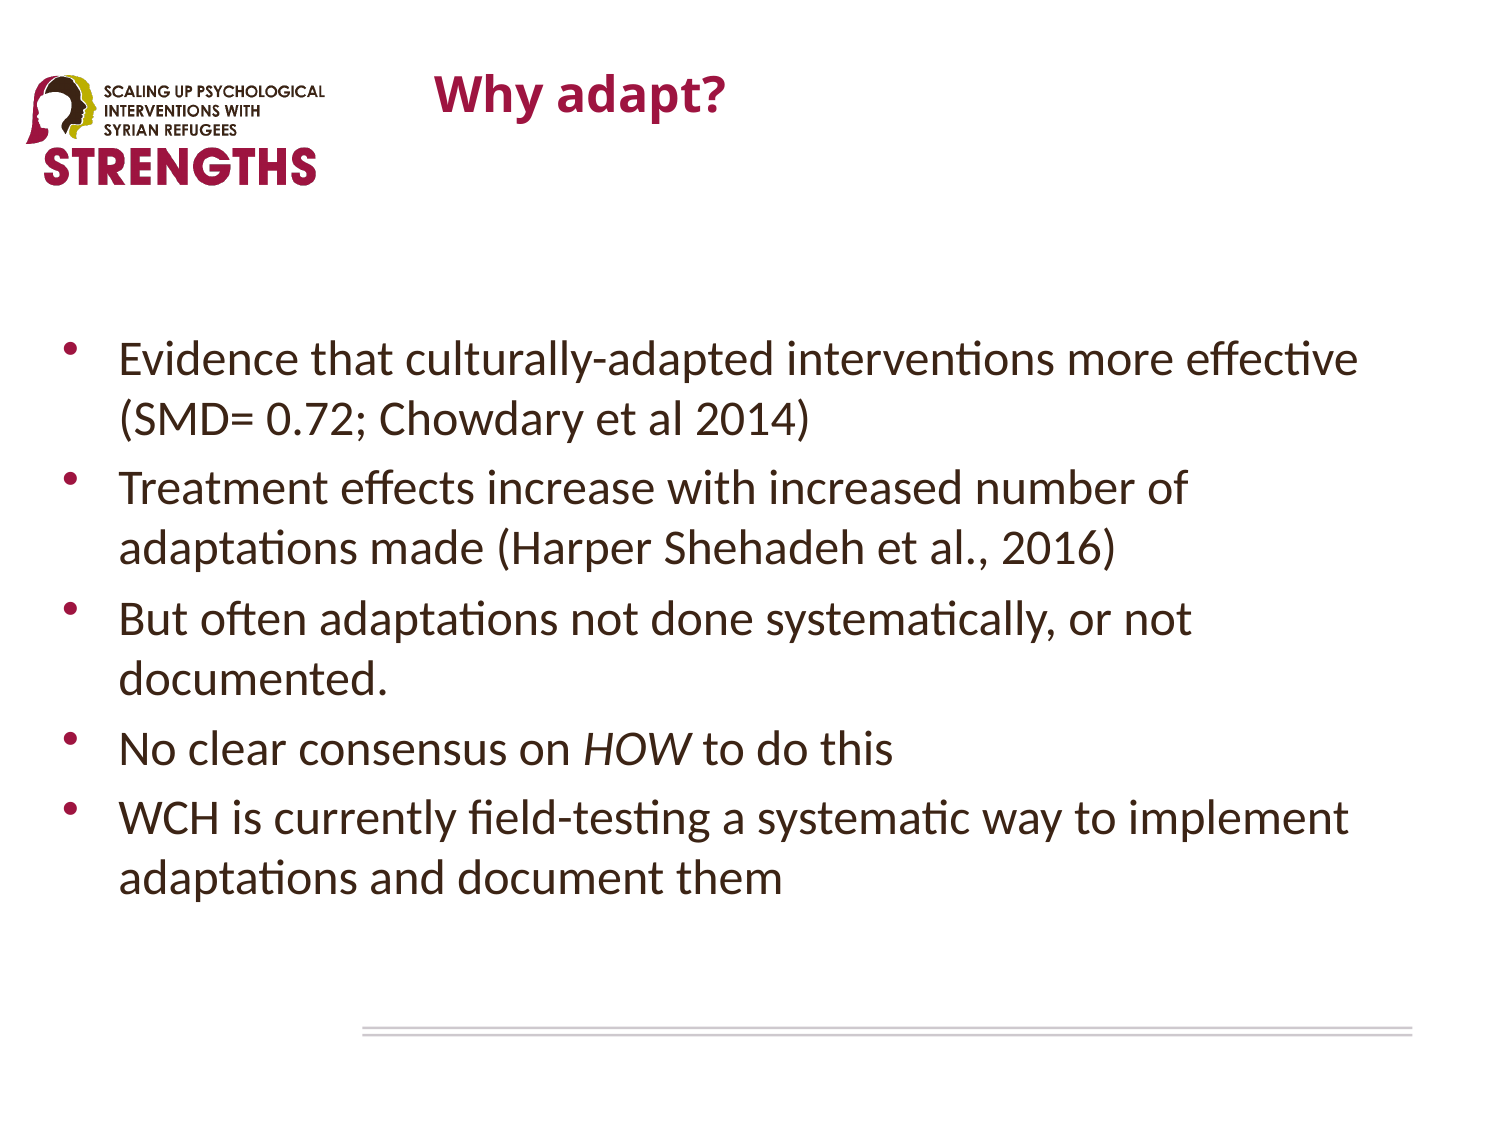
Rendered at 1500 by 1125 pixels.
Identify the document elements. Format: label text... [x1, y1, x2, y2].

list Evidence that culturally-adapted interventions more effective (SMD= 0.72; Chowdary et al 2014) Treatment effects increase with increased number of adaptations made (Harper Shehadeh et al., 2016) But often adaptations not done systematically, or not documented. No clear consensus on HOW to do this WCH is currently field-testing a systematic way to implement adaptations and document them [47, 317, 1408, 1088]
title Why adapt? [419, 54, 1500, 243]
text_box [171, 486, 565, 548]
picture [17, 72, 331, 188]
